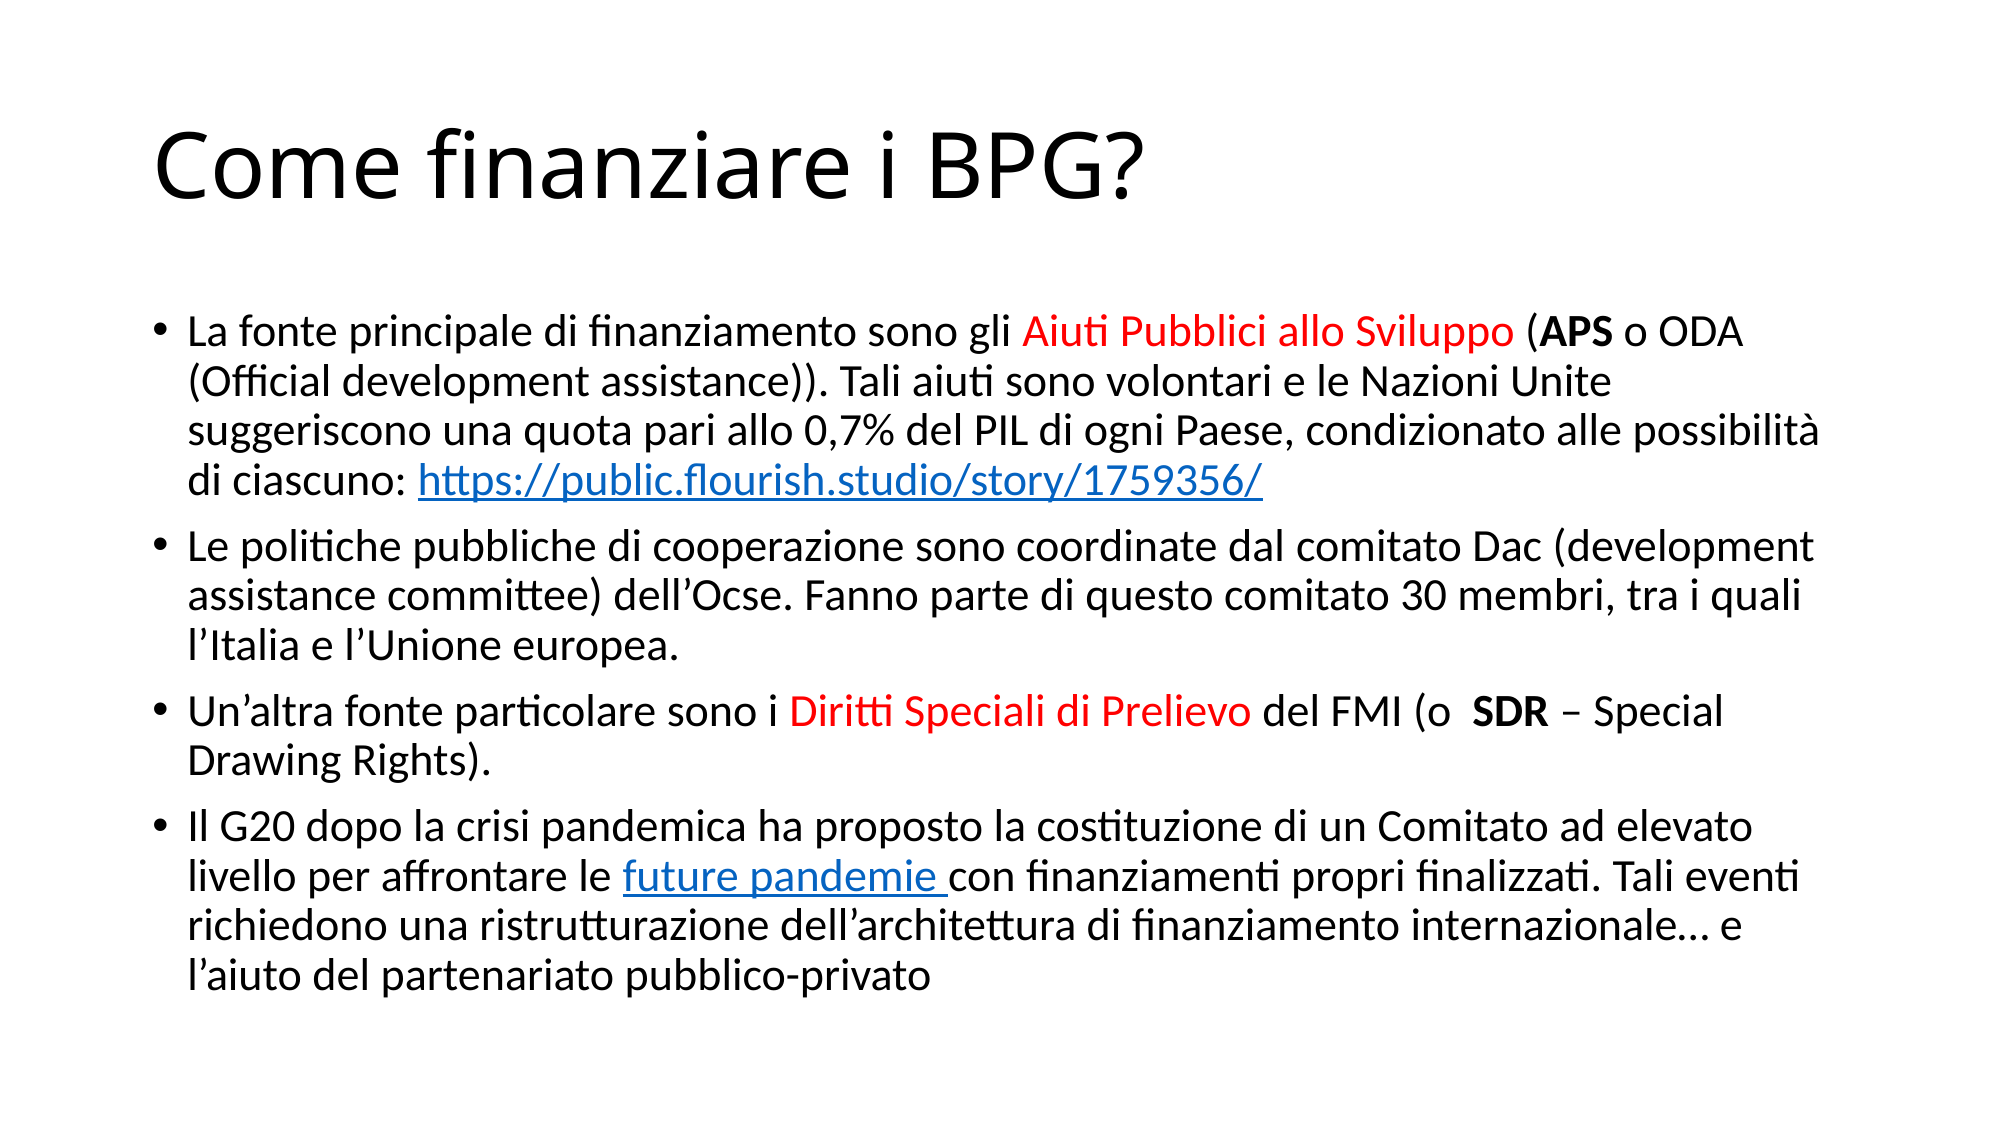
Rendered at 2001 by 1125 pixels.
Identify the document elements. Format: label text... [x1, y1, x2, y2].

title Come finanziare i BPG? [137, 59, 1863, 278]
list La fonte principale di finanziamento sono gli Aiuti Pubblici allo Sviluppo (APS o ODA (Official development assistance)). Tali aiuti sono volontari e le Nazioni Unite suggeriscono una quota pari allo 0,7% del PIL di ogni Paese, condizionato alle possibilità di ciascuno: https://public.flourish.studio/story/1759356/ Le politiche pubbliche di cooperazione sono coordinate dal comitato Dac (development assistance committee) dell’Ocse. Fanno parte di questo comitato 30 membri, tra i quali l’Italia e l’Unione europea. Un’altra fonte particolare sono i Diritti Speciali di Prelievo del FMI (o SDR – Special Drawing Rights). Il G20 dopo la crisi pandemica ha proposto la costituzione di un Comitato ad elevato livello per affrontare le future pandemie con finanziamenti propri finalizzati. Tali eventi richiedono una ristrutturazione dell’architettura di finanziamento internazionale… e l’aiuto del partenariato pubblico-privato [137, 299, 1863, 1014]
